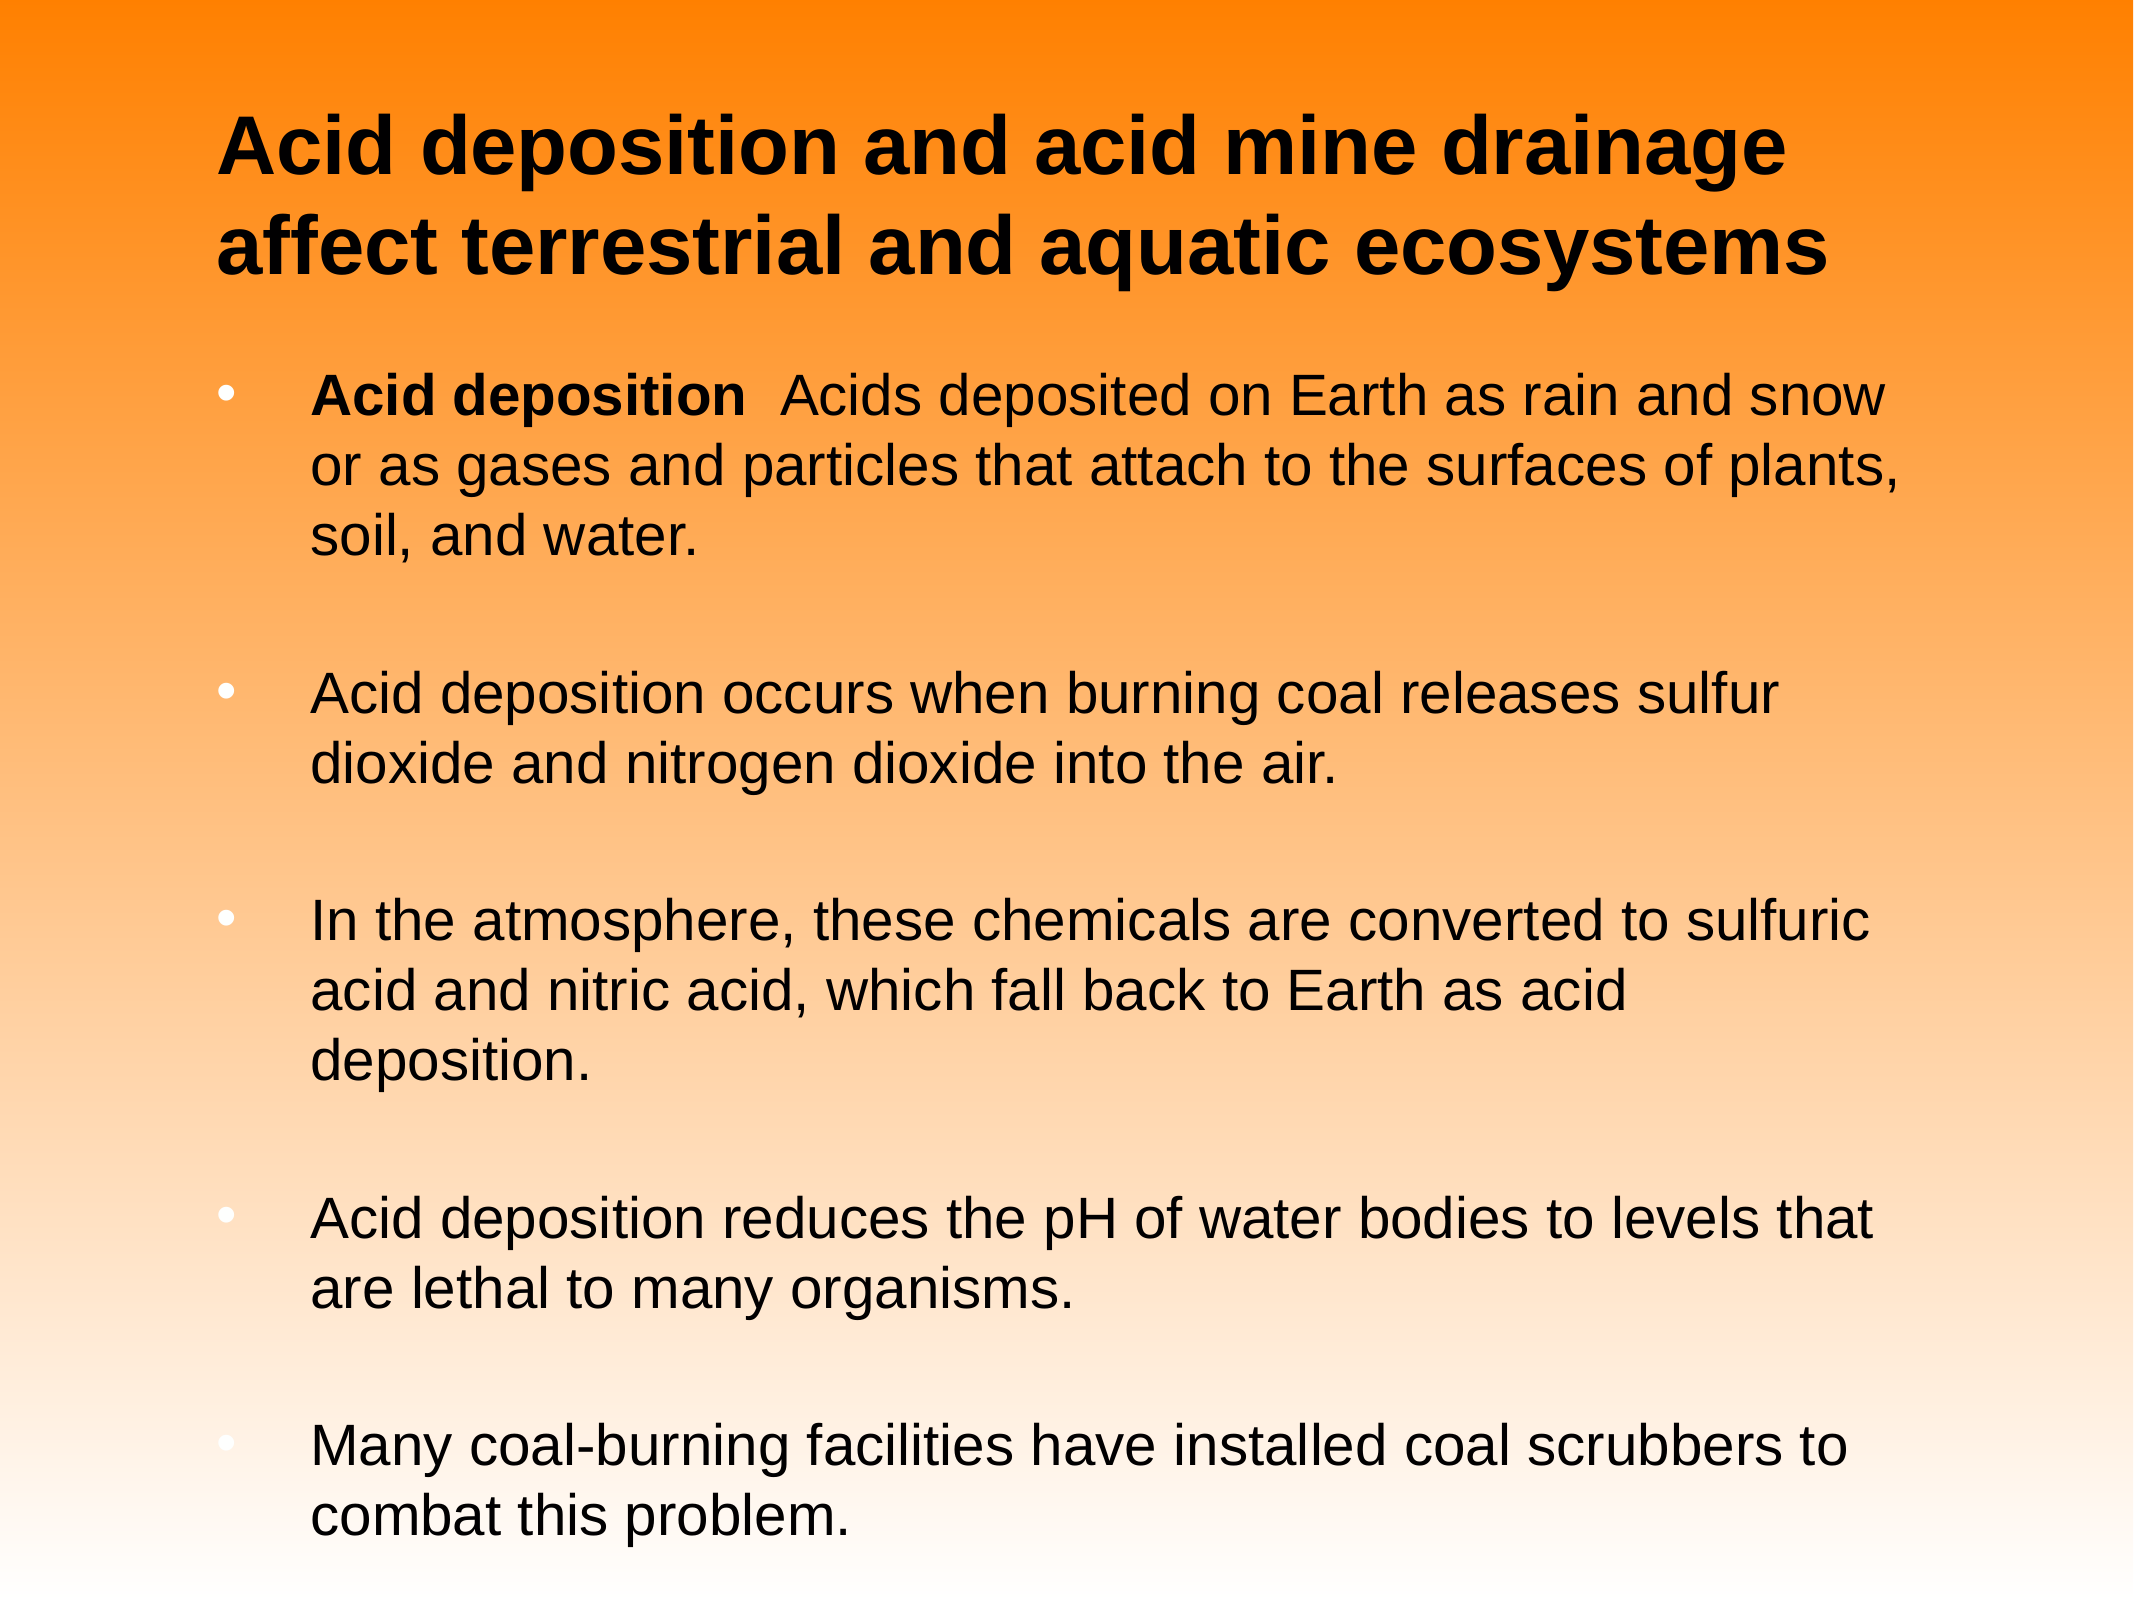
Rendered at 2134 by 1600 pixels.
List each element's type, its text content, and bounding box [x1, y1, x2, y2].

title Acid deposition and acid mine drainage affect terrestrial and aquatic ecosystems [208, 39, 1925, 444]
list Acid deposition Acids deposited on Earth as rain and snow or as gases and particles that attach to the surfaces of plants, soil, and water. Acid deposition occurs when burning coal releases sulfur dioxide and nitrogen dioxide into the air. In the atmosphere, these chemicals are converted to sulfuric acid and nitric acid, which fall back to Earth as acid deposition. Acid deposition reduces the pH of water bodies to levels that are lethal to many organisms. Many coal-burning facilities have installed coal scrubbers to combat this problem. [208, 551, 1925, 1510]
